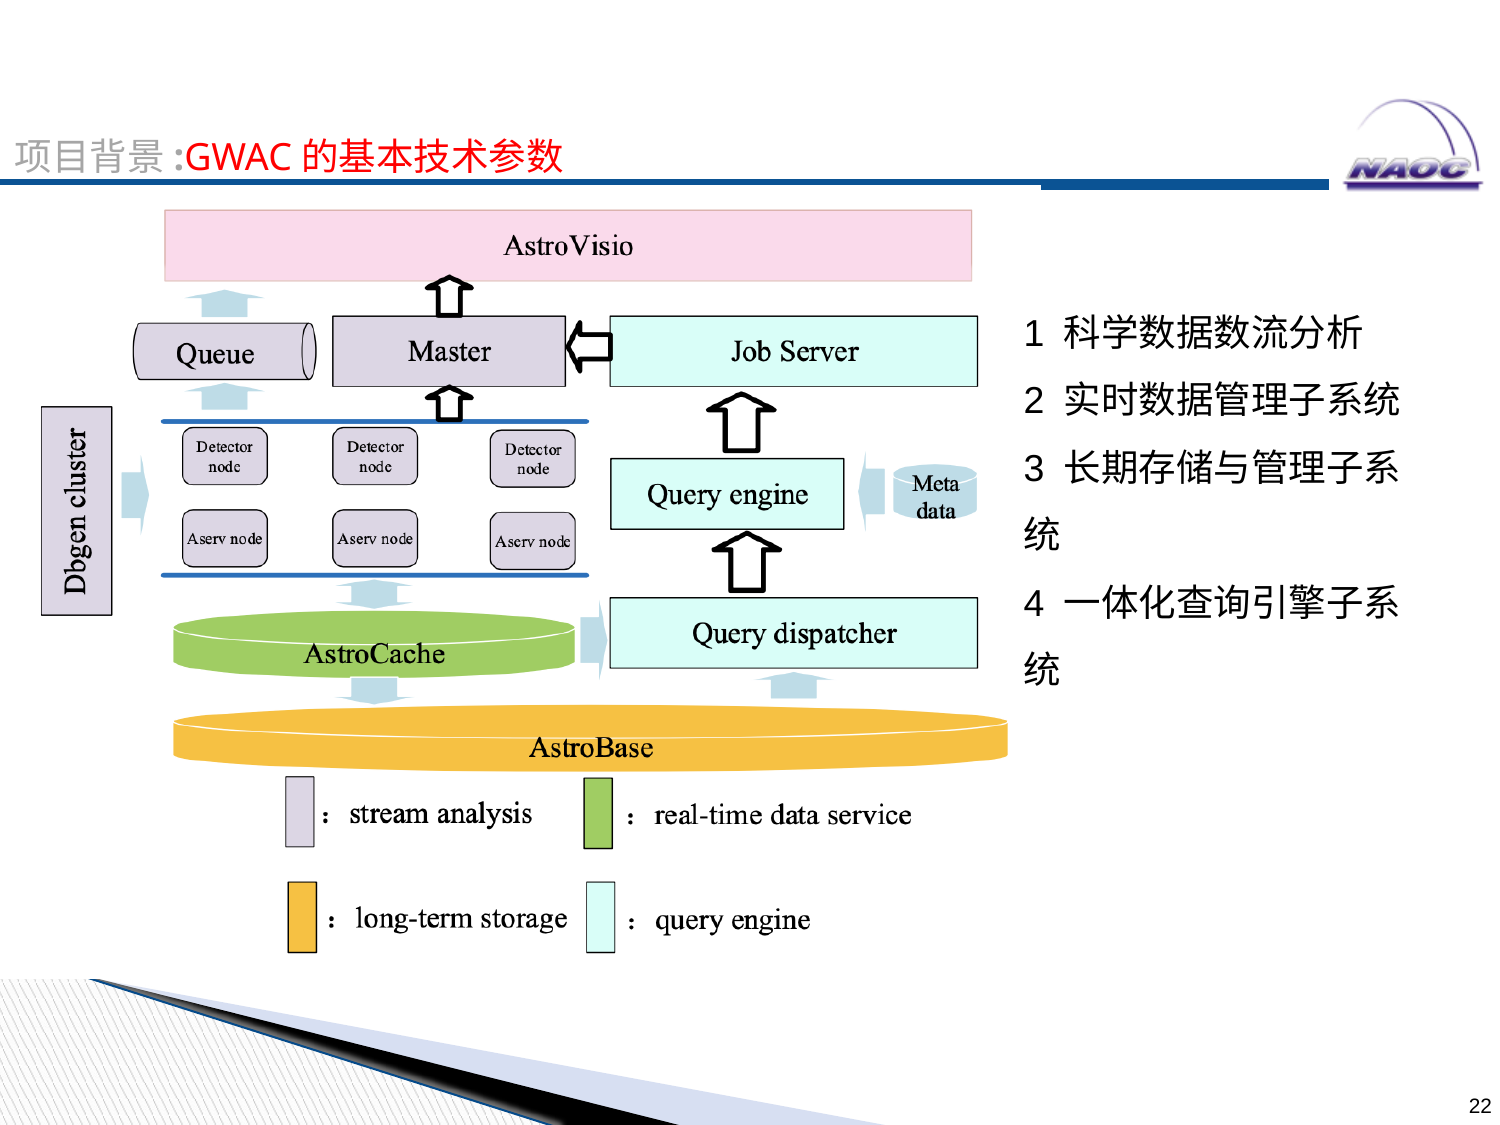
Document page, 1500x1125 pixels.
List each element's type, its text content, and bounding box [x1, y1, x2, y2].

picture [0, 185, 1042, 979]
text_box 1 科学数据数流分析 2 实时数据管理子系统 3 长期存储与管理子系统 4 一体化查询引擎子系统 [1045, 278, 1449, 699]
slide_number 22 [1446, 1065, 1500, 1125]
picture [1328, 90, 1500, 205]
text_box 项目背景:GWAC的基本技术参数 [0, 125, 656, 185]
